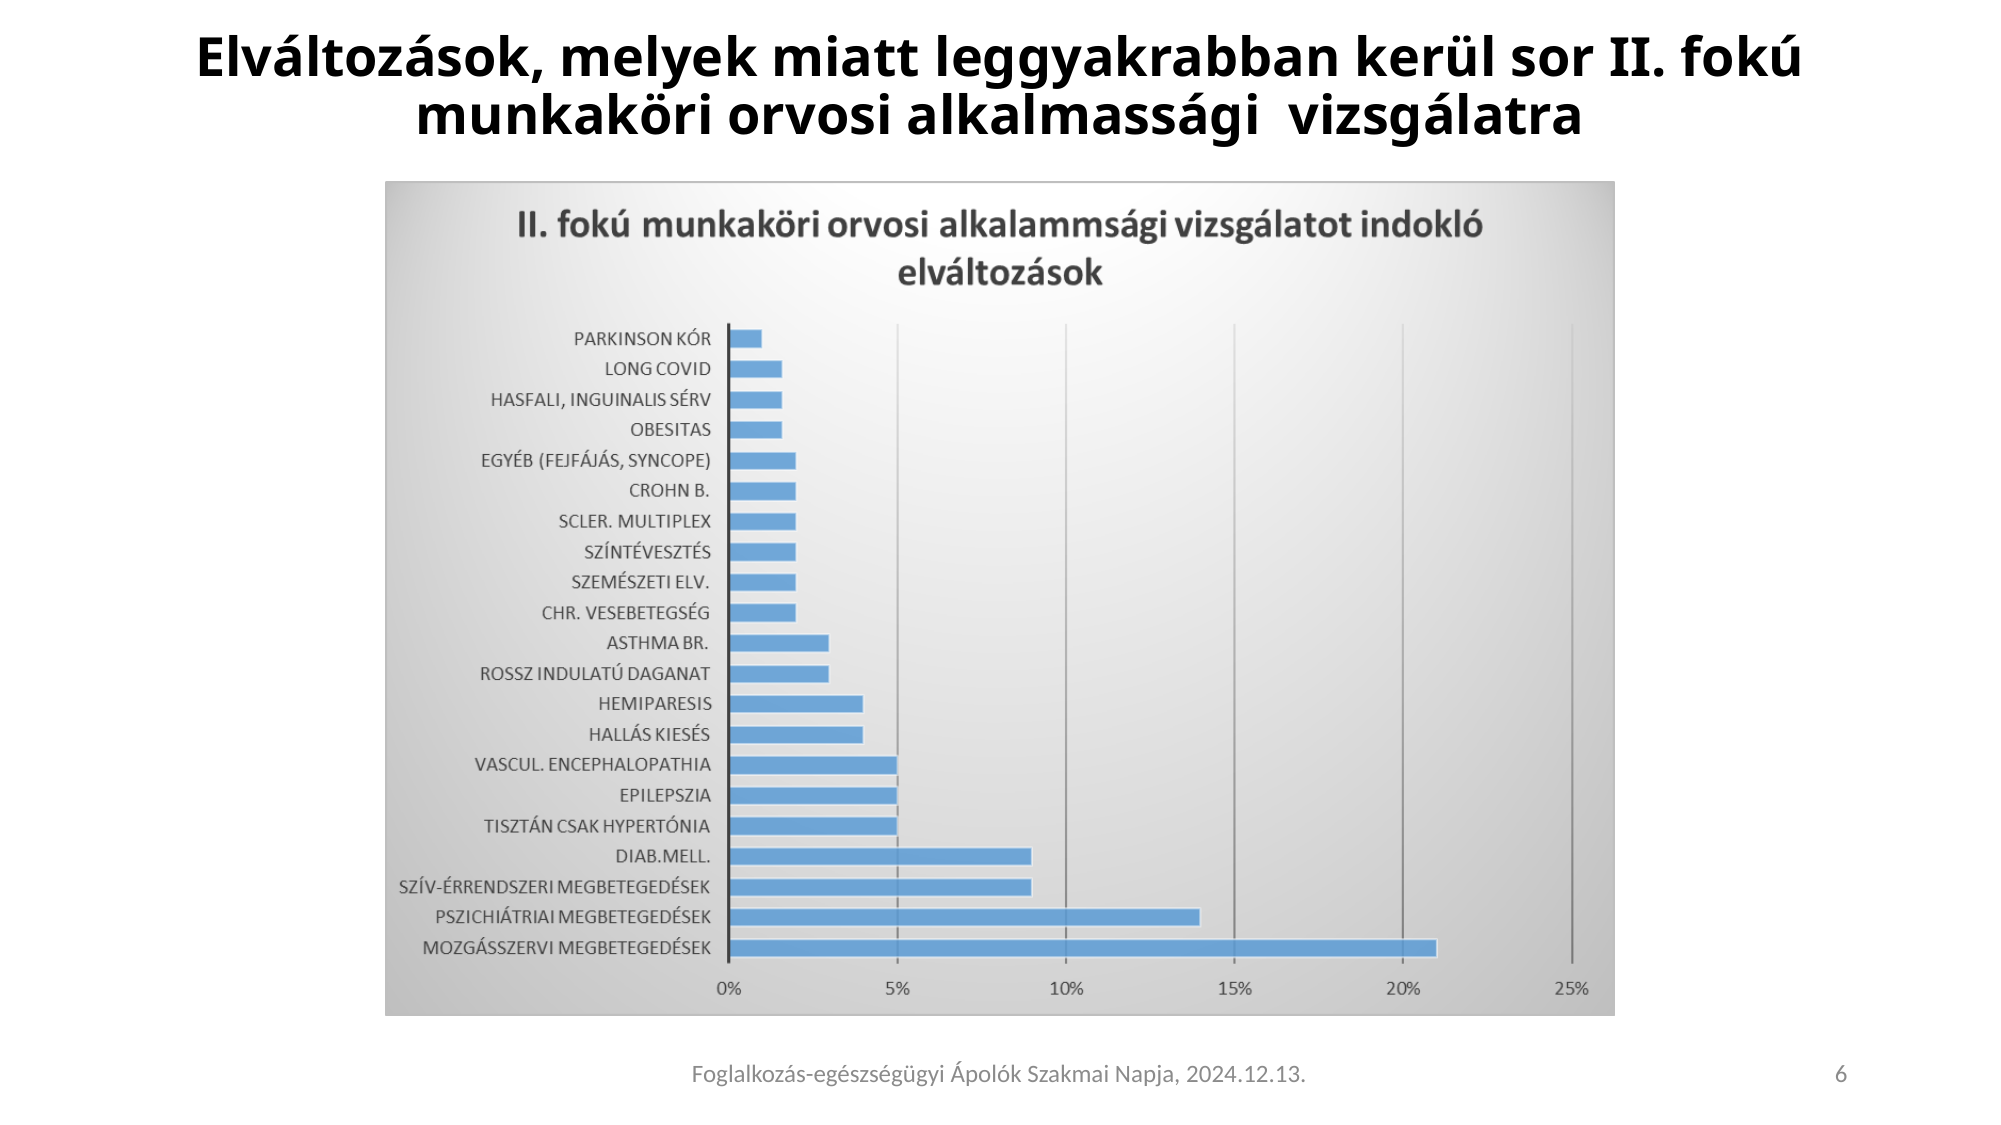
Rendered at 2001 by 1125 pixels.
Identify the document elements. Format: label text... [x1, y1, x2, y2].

text_box Elváltozások, melyek miatt leggyakrabban kerül sor II. fokú munkaköri orvosi alkalmassági vizsgálatra [137, 20, 1863, 155]
slide_number 6 [1412, 1042, 1863, 1103]
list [385, 181, 1615, 1016]
footer Foglalkozás-egészségügyi Ápolók Szakmai Napja, 2024.12.13. [662, 1042, 1338, 1103]
